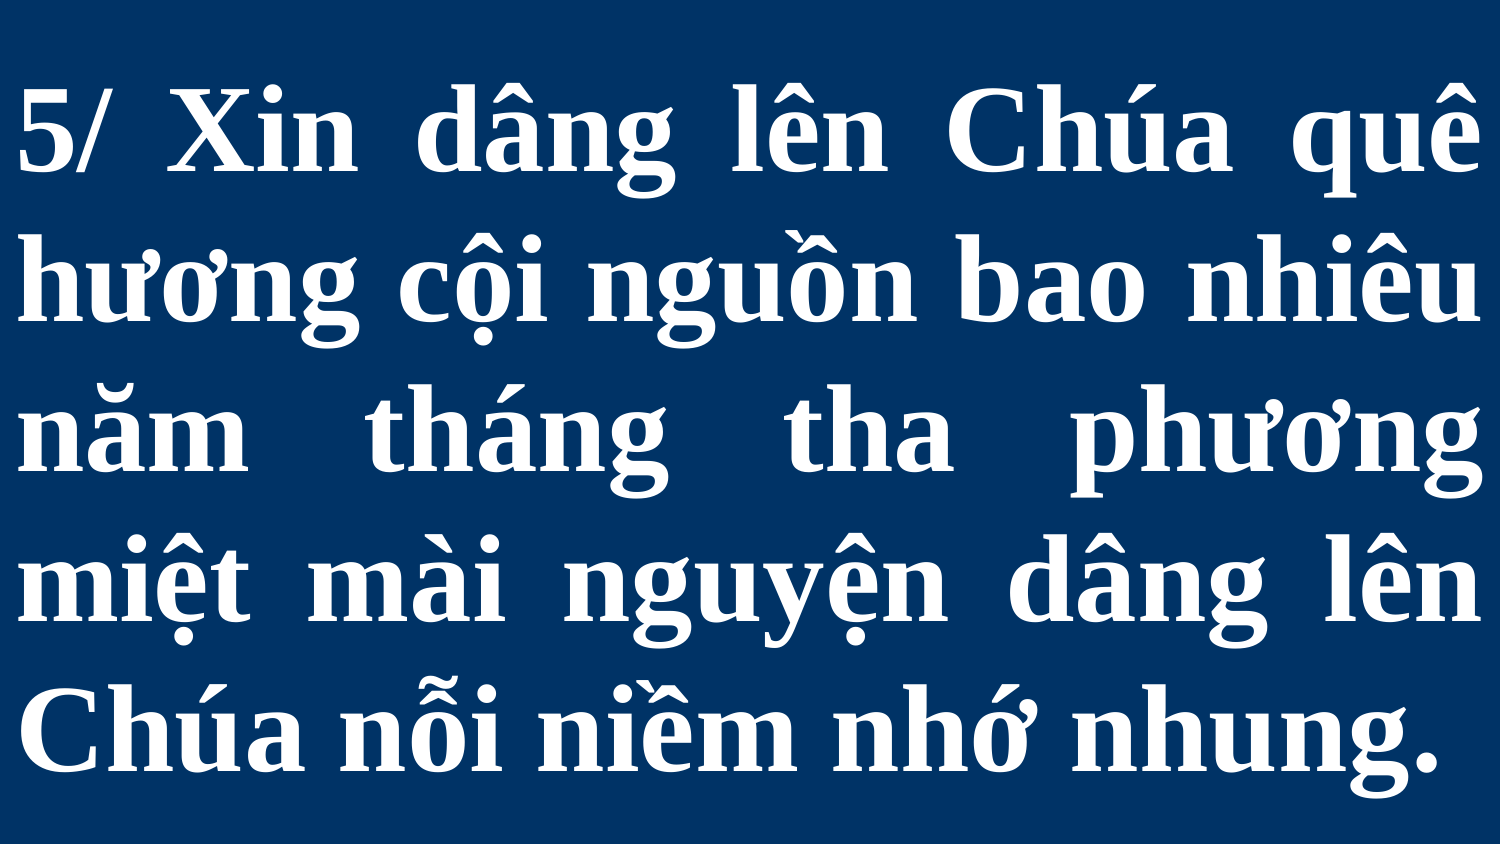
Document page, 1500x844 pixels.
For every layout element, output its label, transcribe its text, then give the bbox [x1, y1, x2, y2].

title 5/ Xin dâng lên Chúa quê hương cội nguồn bao nhiêu năm tháng tha phương miệt mài nguyện dâng lên Chúa nỗi niềm nhớ nhung. [0, 0, 1500, 844]
